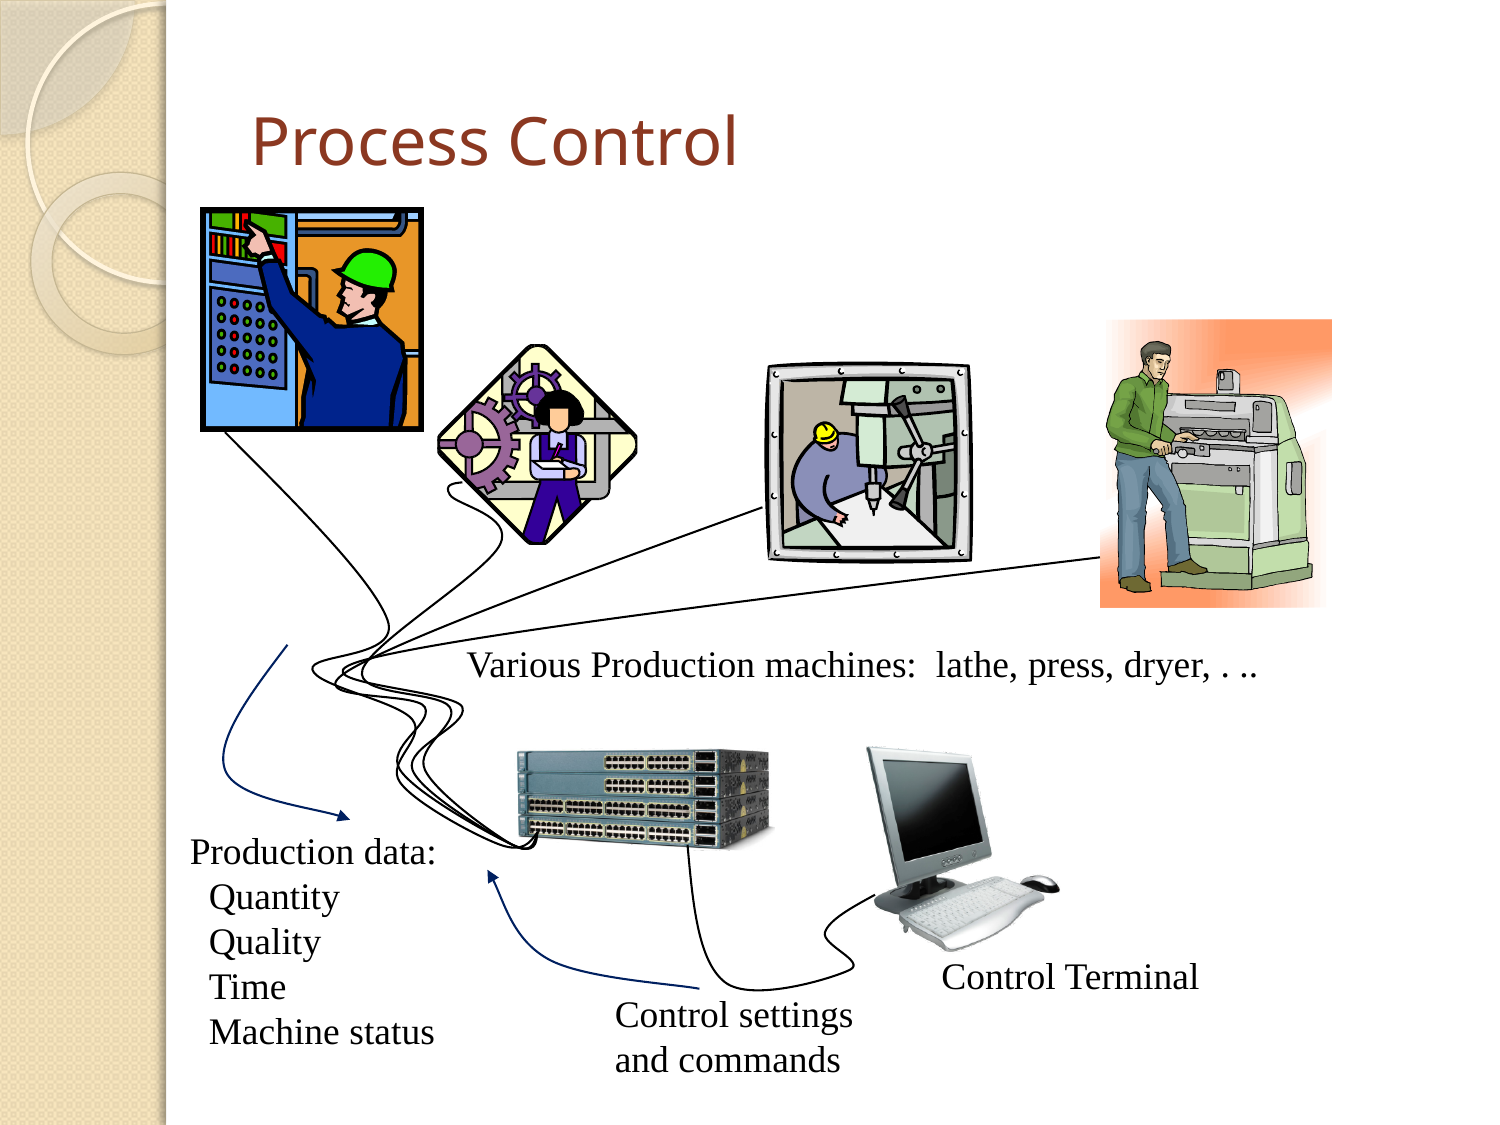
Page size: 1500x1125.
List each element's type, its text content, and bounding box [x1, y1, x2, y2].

text_box [361, 695, 425, 729]
text_box Various Production machines: lathe, press, dryer, . .. [825, 632, 1275, 693]
picture [762, 359, 976, 566]
picture [437, 344, 638, 545]
picture [512, 744, 776, 851]
text_box Production data: Quantity Quality Time Machine status [174, 819, 453, 1060]
title Process Control [235, 45, 1466, 233]
text_box [335, 674, 492, 835]
text_box [688, 861, 855, 991]
text_box [223, 644, 351, 822]
picture [1099, 319, 1333, 608]
text_box Control Terminal [926, 944, 1216, 1005]
picture [199, 206, 425, 433]
text_box [396, 766, 505, 847]
text_box [487, 869, 700, 989]
text_box [374, 509, 755, 657]
picture [862, 744, 1062, 954]
text_box [234, 444, 389, 686]
text_box [342, 558, 1092, 841]
text_box [369, 557, 491, 658]
text_box Control settings and commands [599, 982, 869, 1088]
